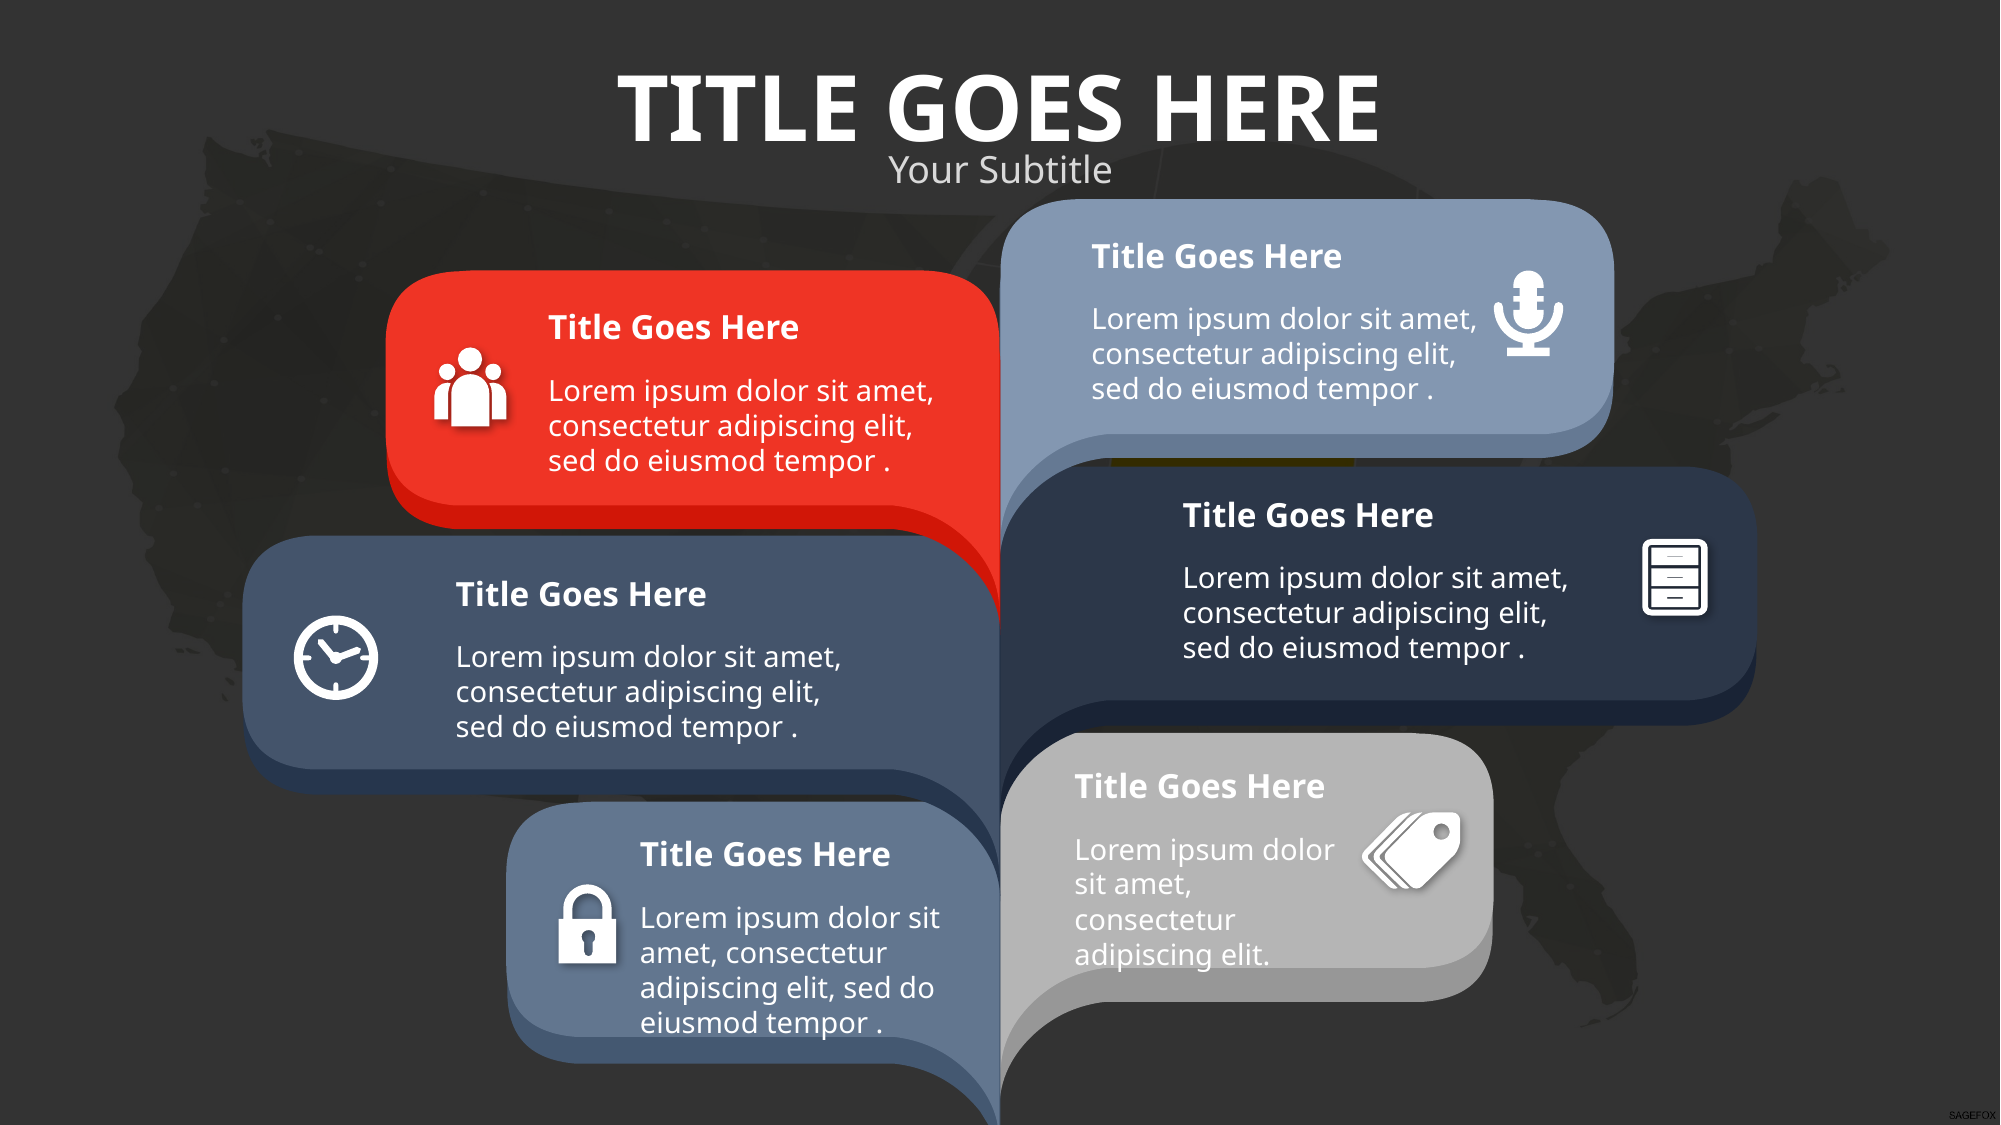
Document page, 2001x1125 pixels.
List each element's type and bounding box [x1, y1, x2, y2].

text_box [1001, 466, 1758, 833]
text_box [1001, 833, 1494, 1108]
text_box [242, 535, 1001, 902]
text_box [506, 902, 1001, 1125]
text_box [1493, 270, 1564, 357]
text_box [999, 199, 1615, 564]
text_box [293, 615, 379, 700]
text_box [385, 270, 1001, 636]
picture [0, 0, 2001, 1125]
text_box [548, 42, 1452, 199]
